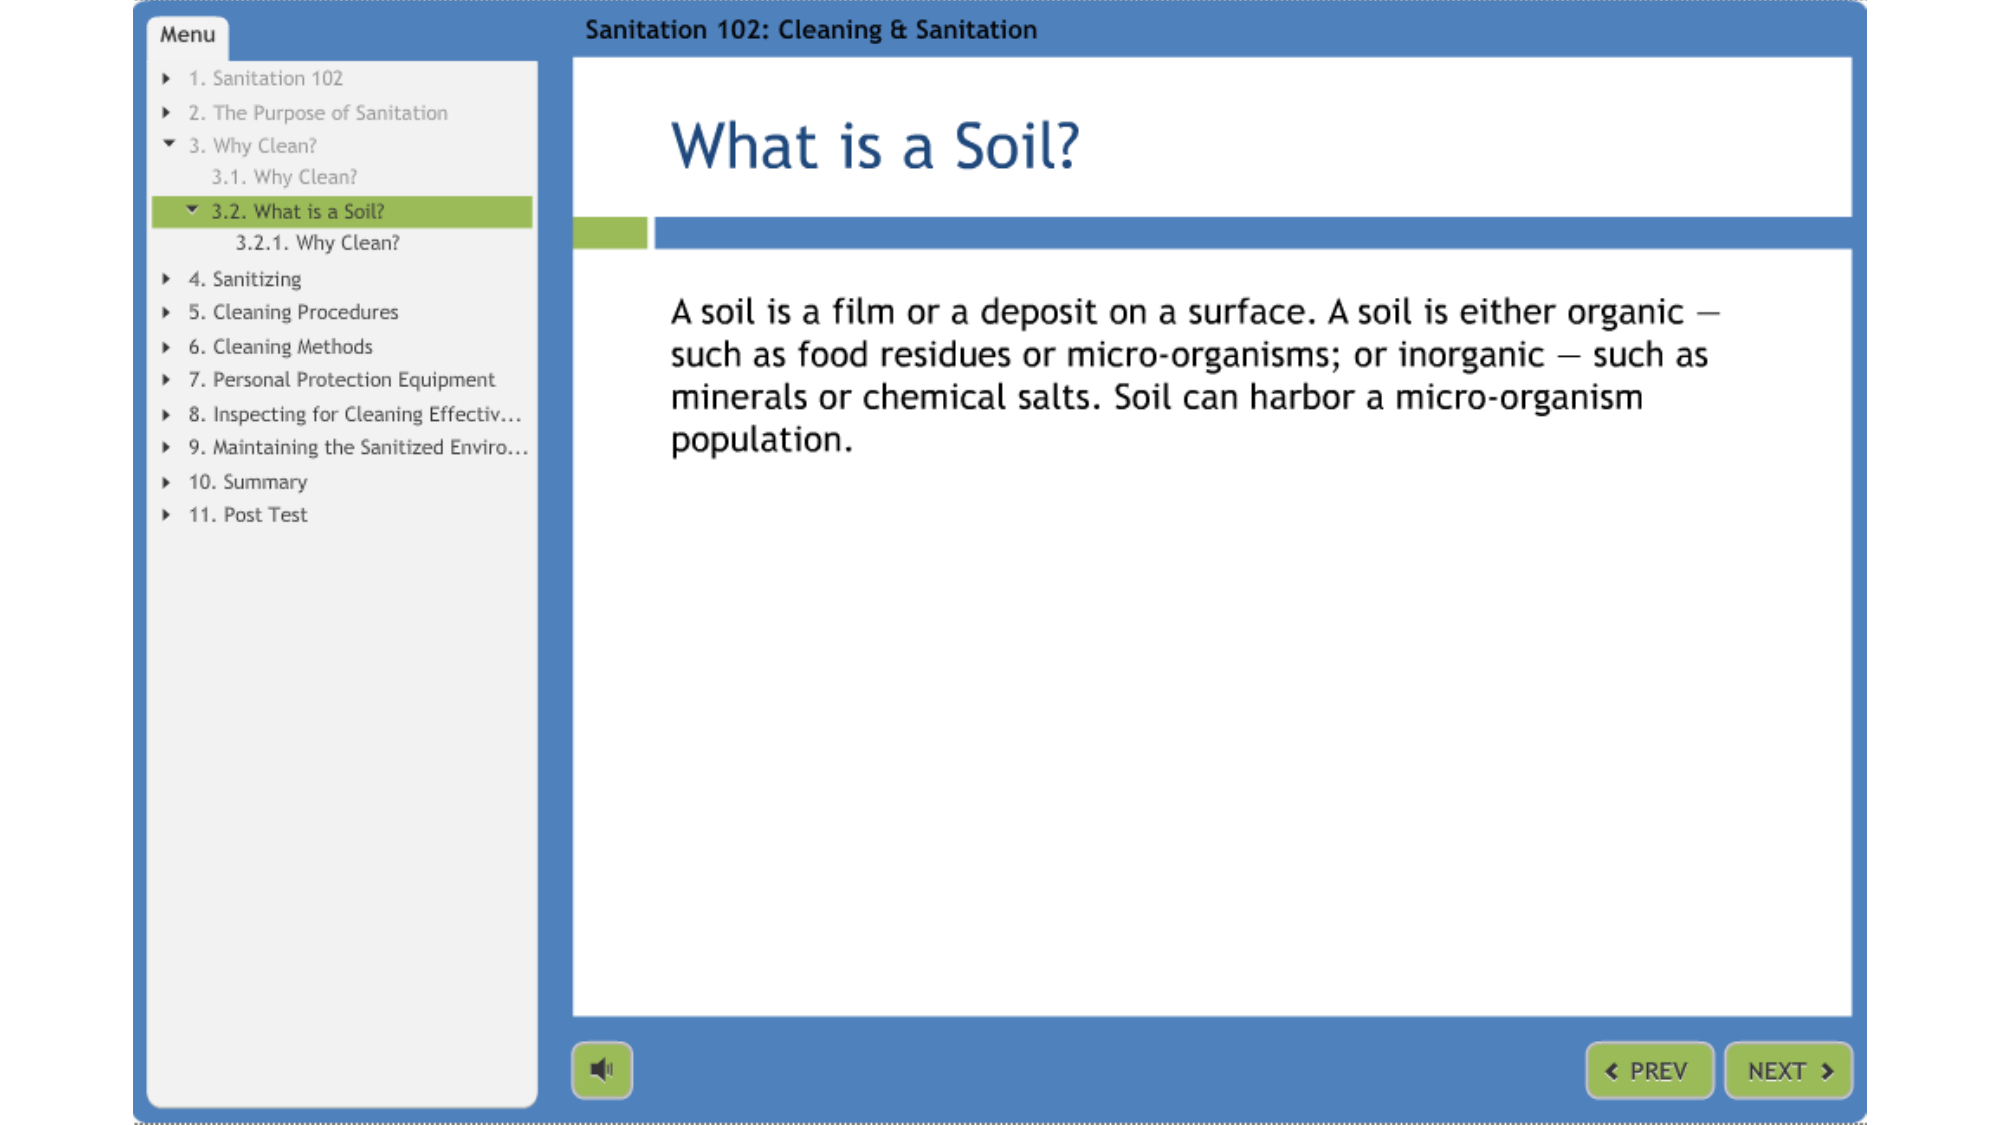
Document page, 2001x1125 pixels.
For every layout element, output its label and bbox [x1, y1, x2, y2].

picture [133, 0, 1867, 1125]
